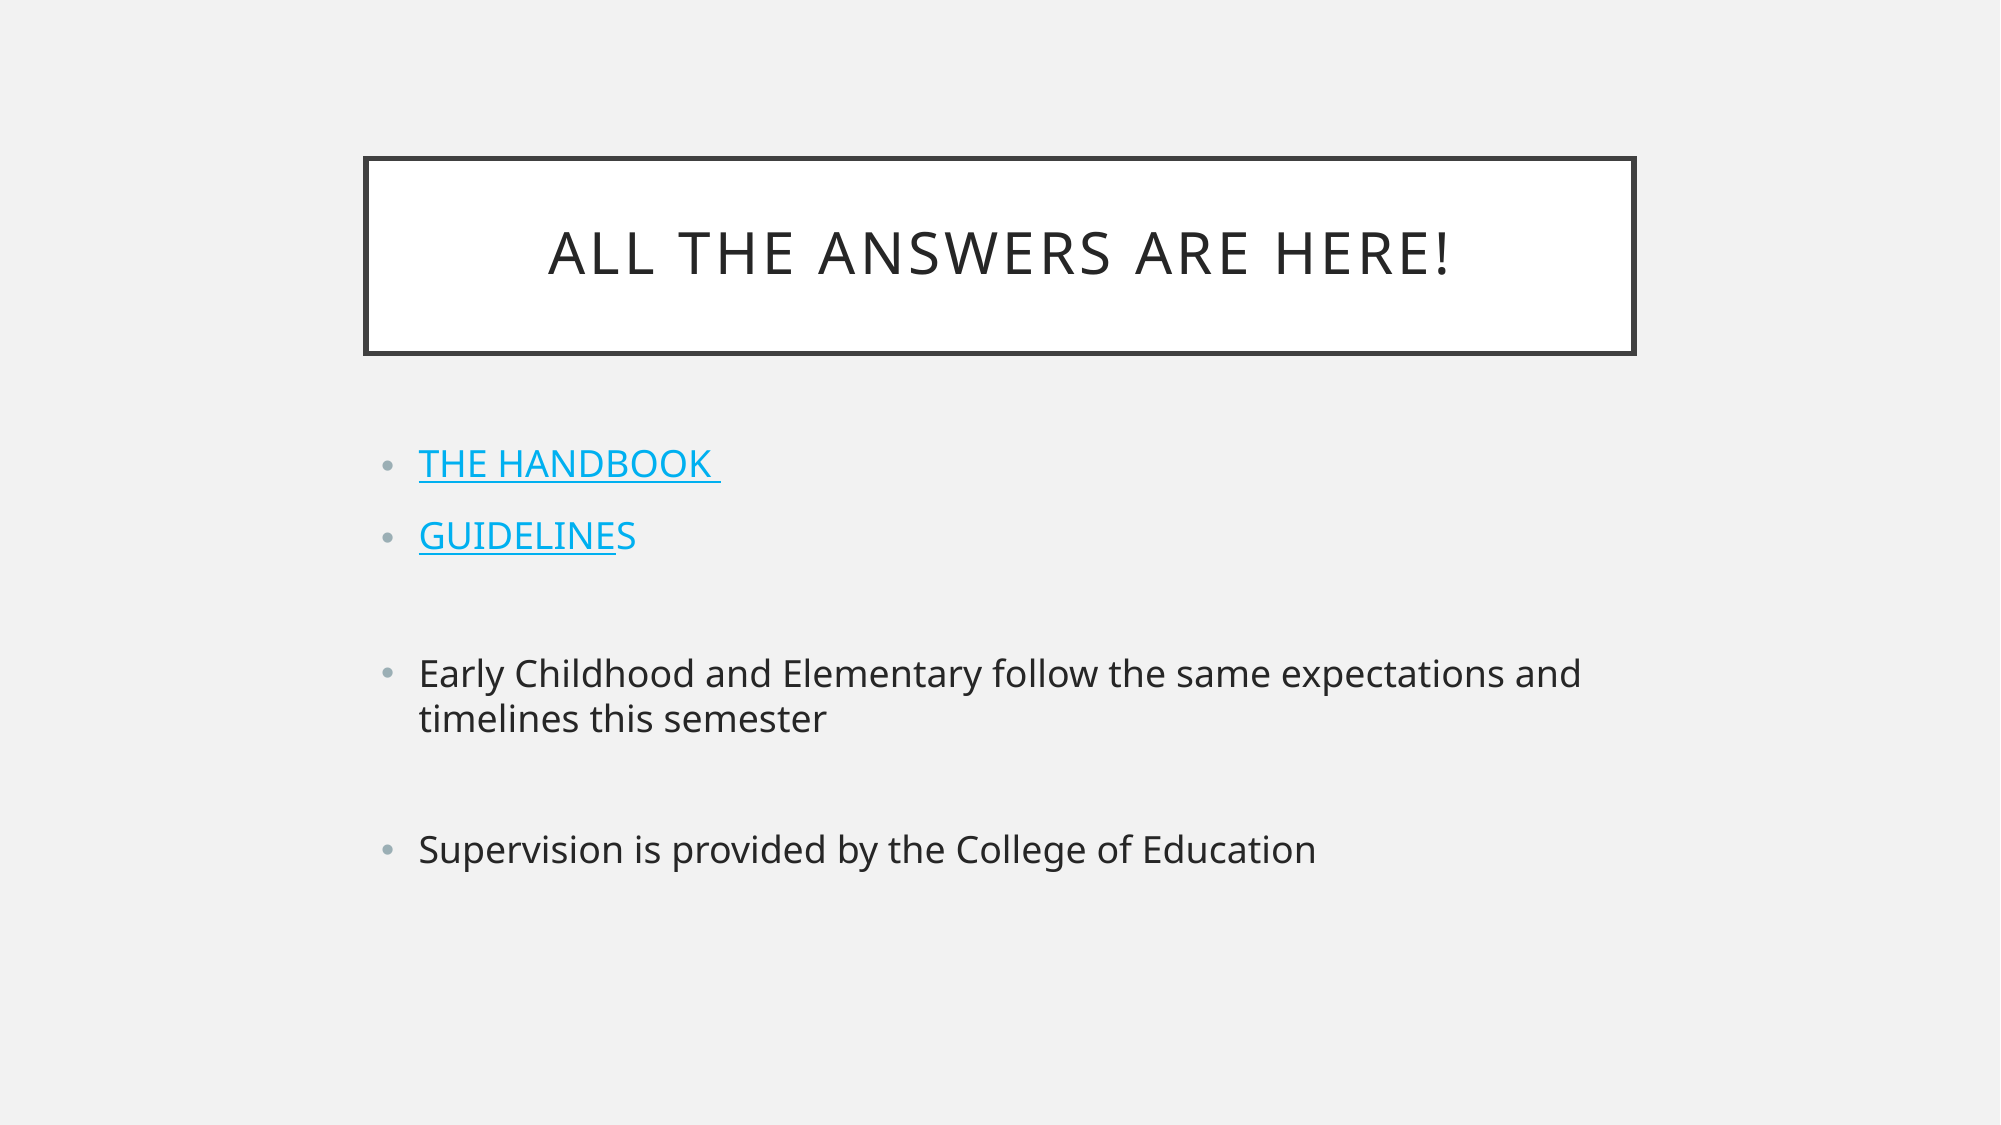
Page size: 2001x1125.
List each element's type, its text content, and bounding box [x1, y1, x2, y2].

title All the answers are here! [363, 156, 1637, 356]
list THE HANDBOOK GUIDELINES Early Childhood and Elementary follow the same expectations and timelines this semester Supervision is provided by the College of Education [366, 432, 1634, 942]
